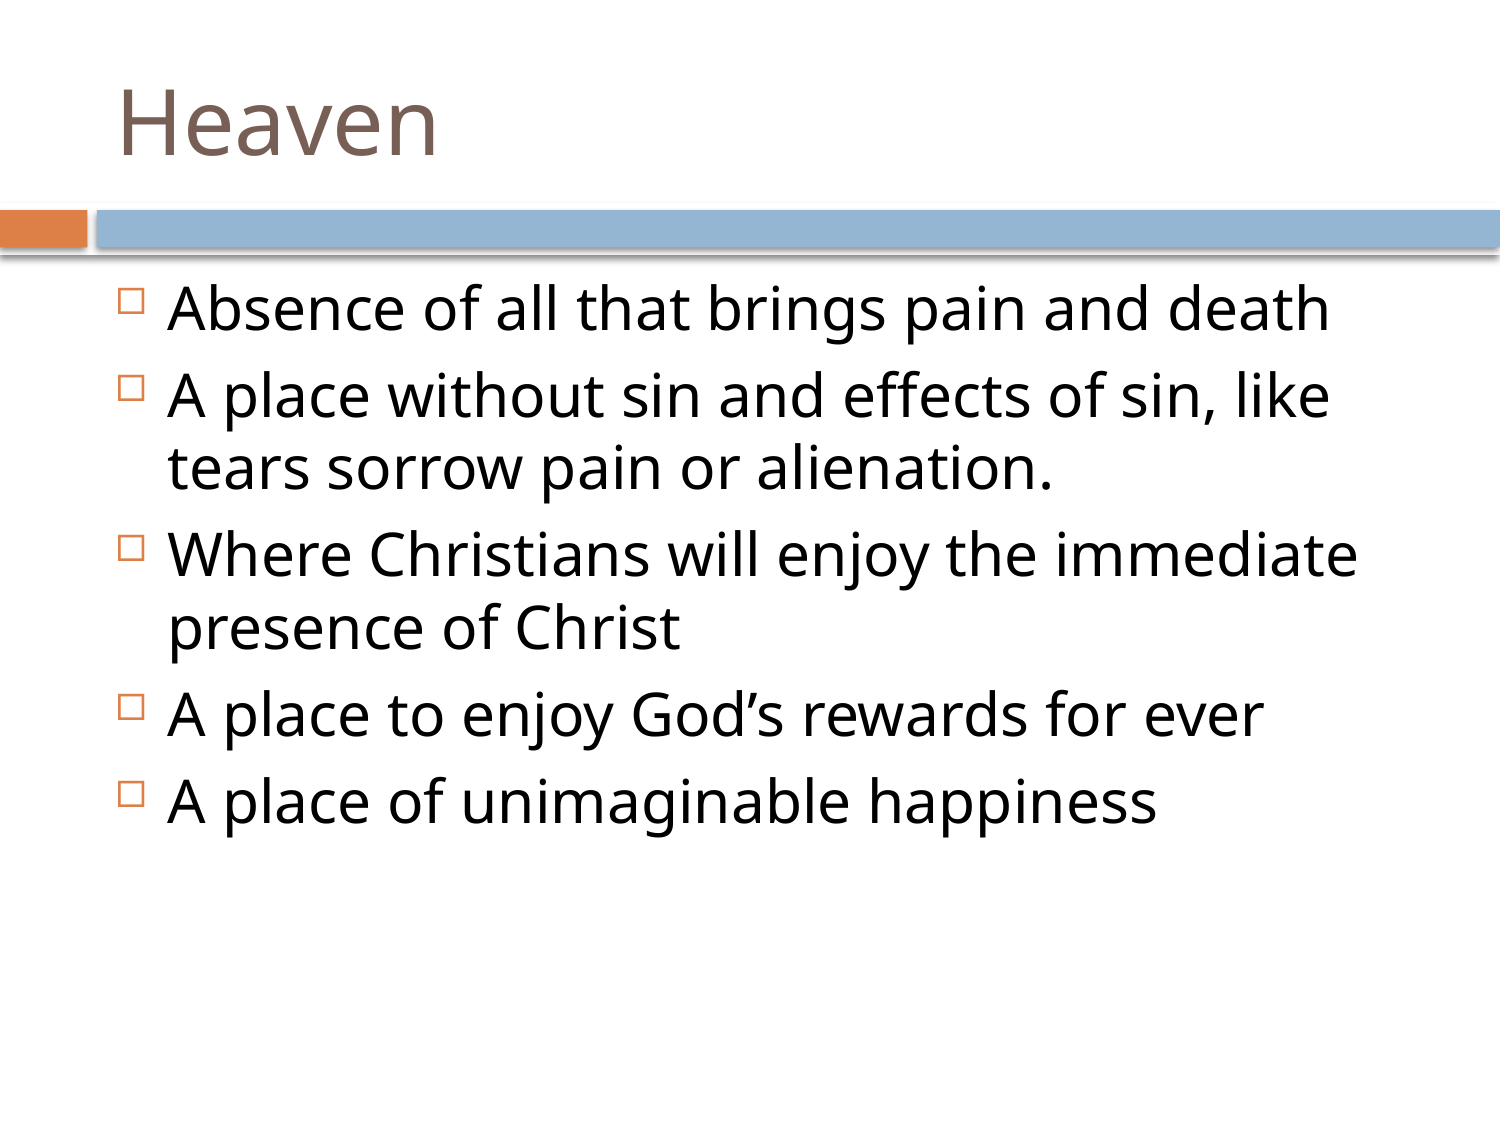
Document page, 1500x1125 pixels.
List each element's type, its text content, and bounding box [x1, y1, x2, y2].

title Heaven [100, 37, 1438, 200]
list Absence of all that brings pain and death A place without sin and effects of sin, like tears sorrow pain or alienation. Where Christians will enjoy the immediate presence of Christ A place to enjoy God’s rewards for ever A place of unimaginable happiness [100, 262, 1438, 1000]
